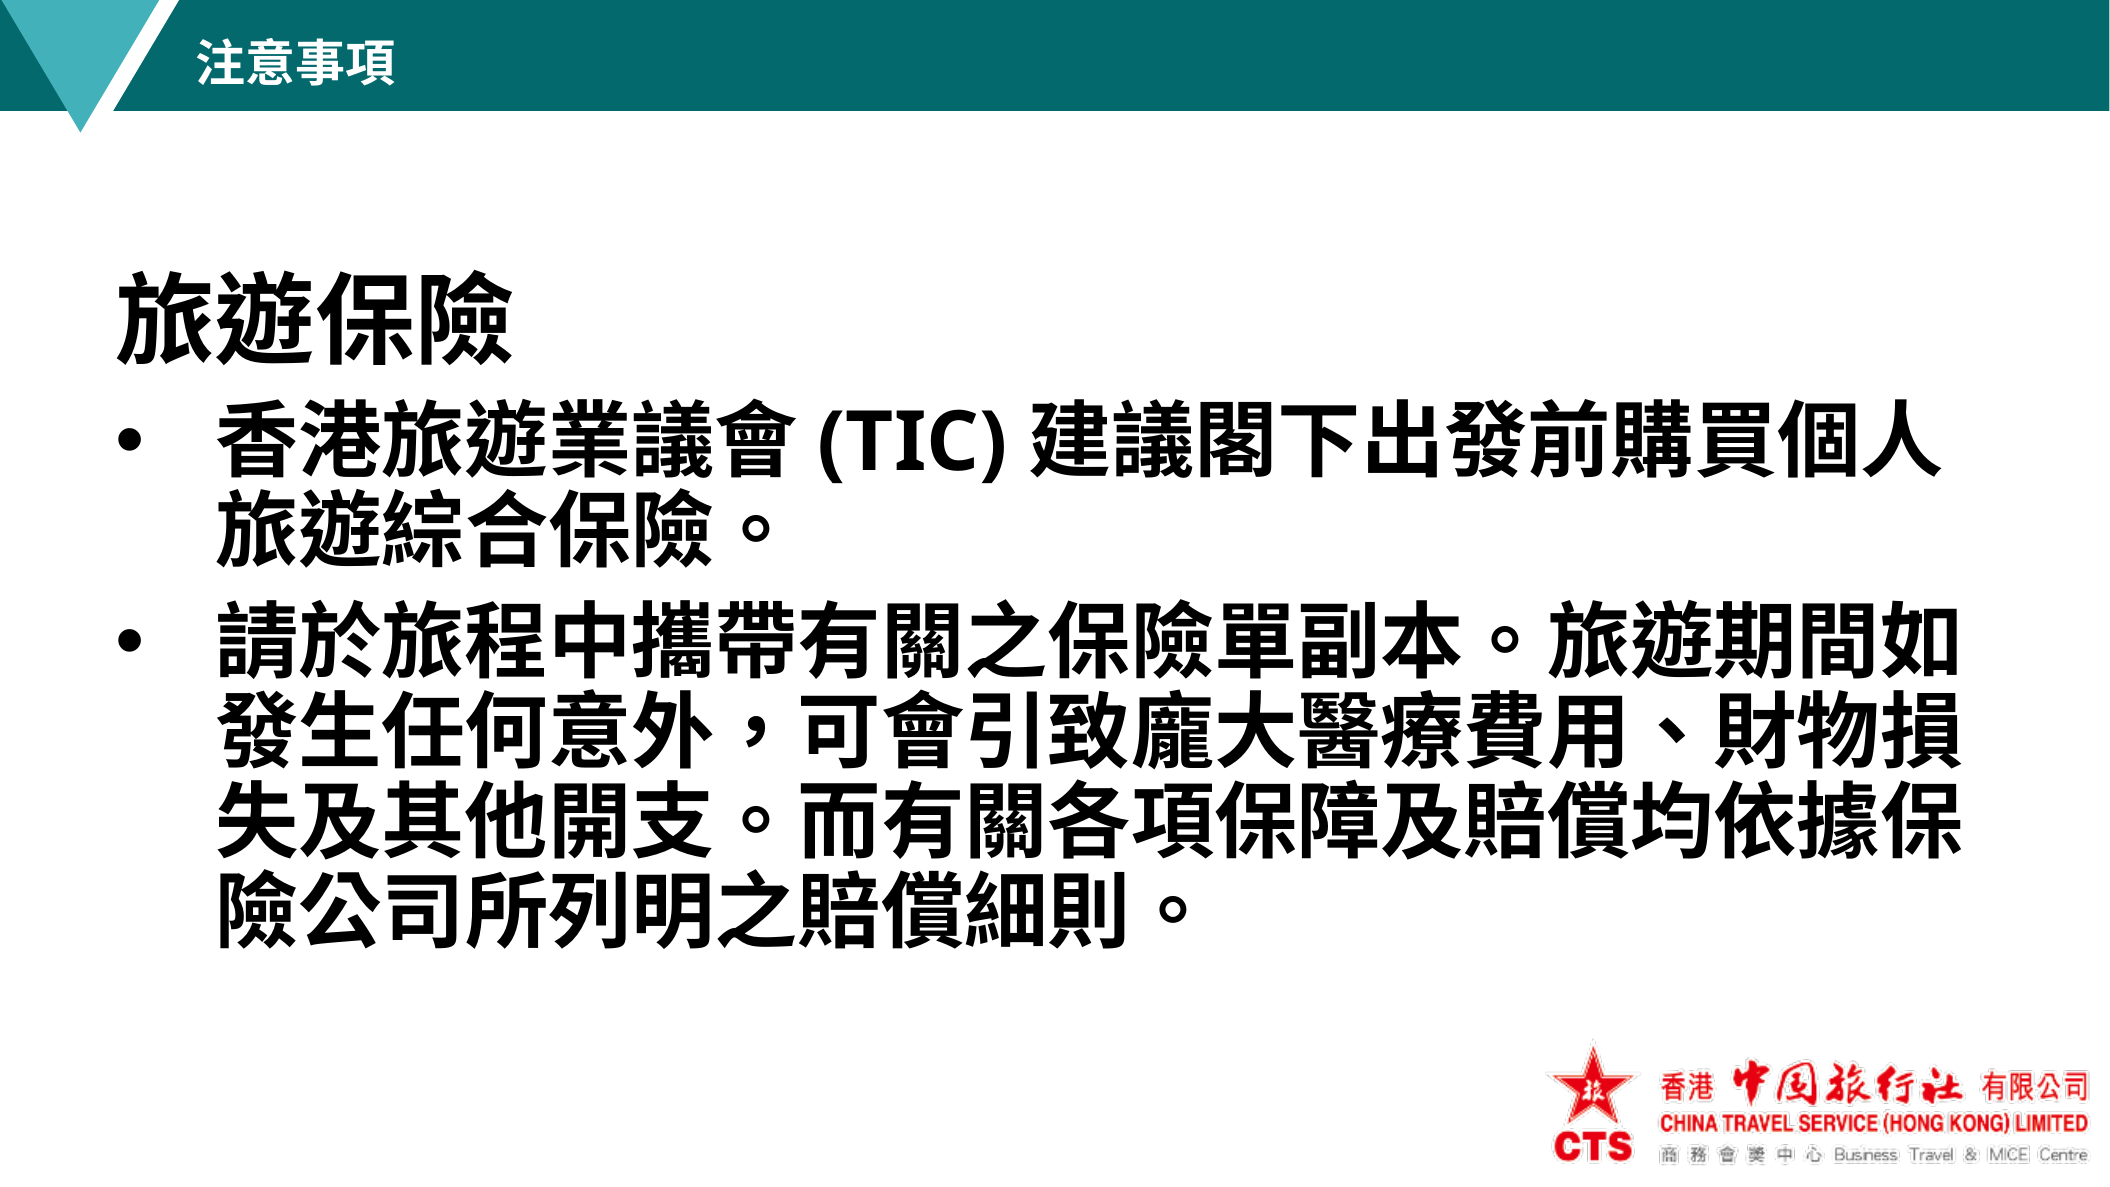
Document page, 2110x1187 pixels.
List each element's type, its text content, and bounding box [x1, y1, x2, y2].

text_box [181, 0, 2110, 112]
text_box 旅遊保險 香港旅遊業議會(TIC)建議閣下出發前購買個人旅遊綜合保險。 請於旅程中攜帶有關之保險單副本。旅遊期間如發生任何意外，可會引致龐大醫療費用、財物損失及其他開支。而有關各項保障及賠償均依據保險公司所列明之賠償細則。 [100, 262, 2024, 1045]
text_box 注意事項 [181, 23, 1091, 99]
picture [1508, 1022, 2110, 1187]
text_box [0, 0, 181, 133]
